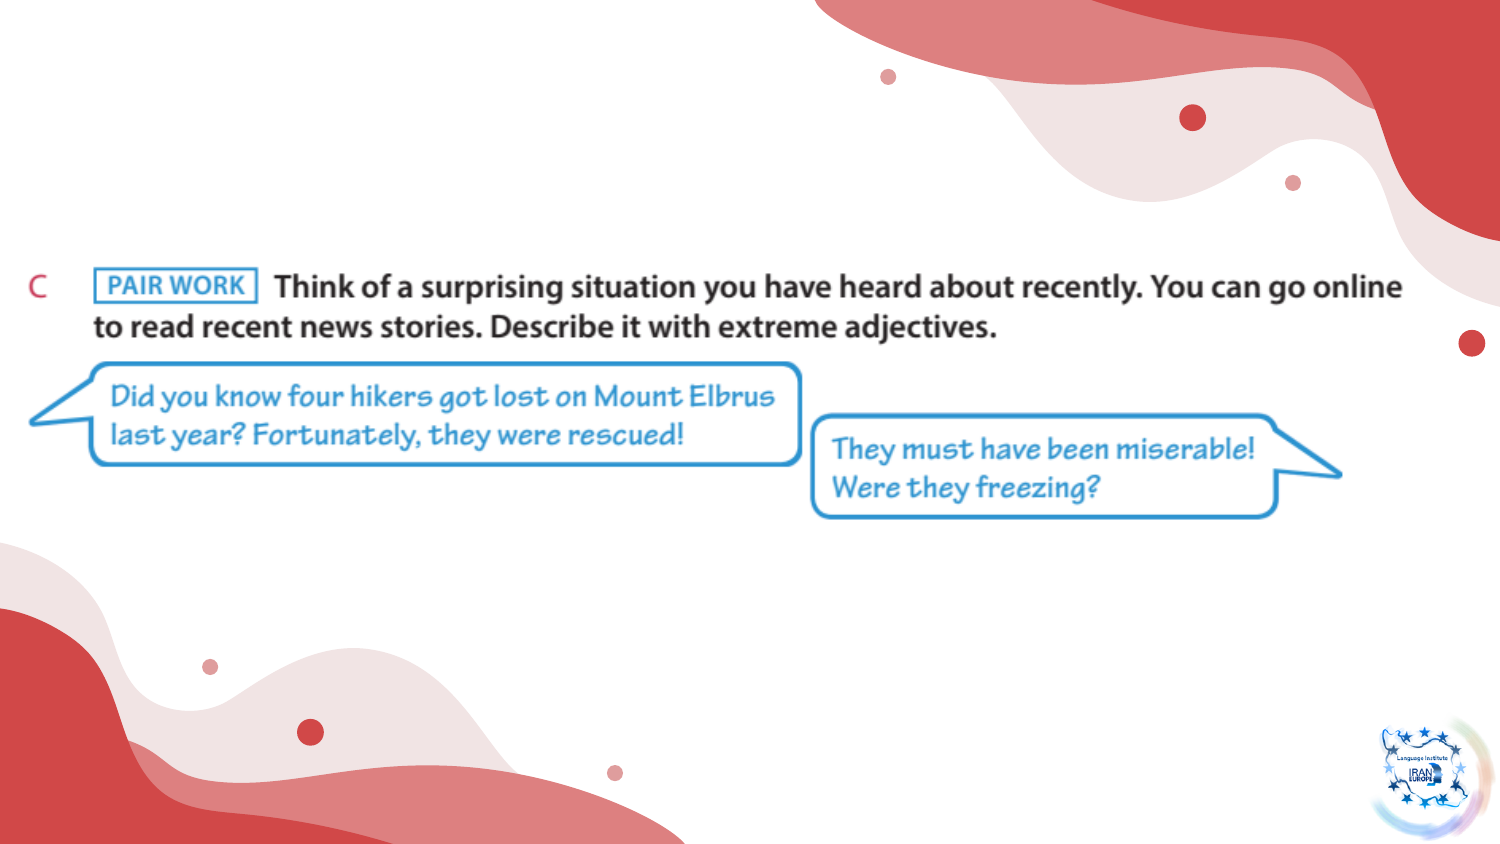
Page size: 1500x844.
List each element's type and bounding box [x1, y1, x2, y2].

picture [1364, 711, 1500, 844]
picture [0, 253, 1406, 529]
